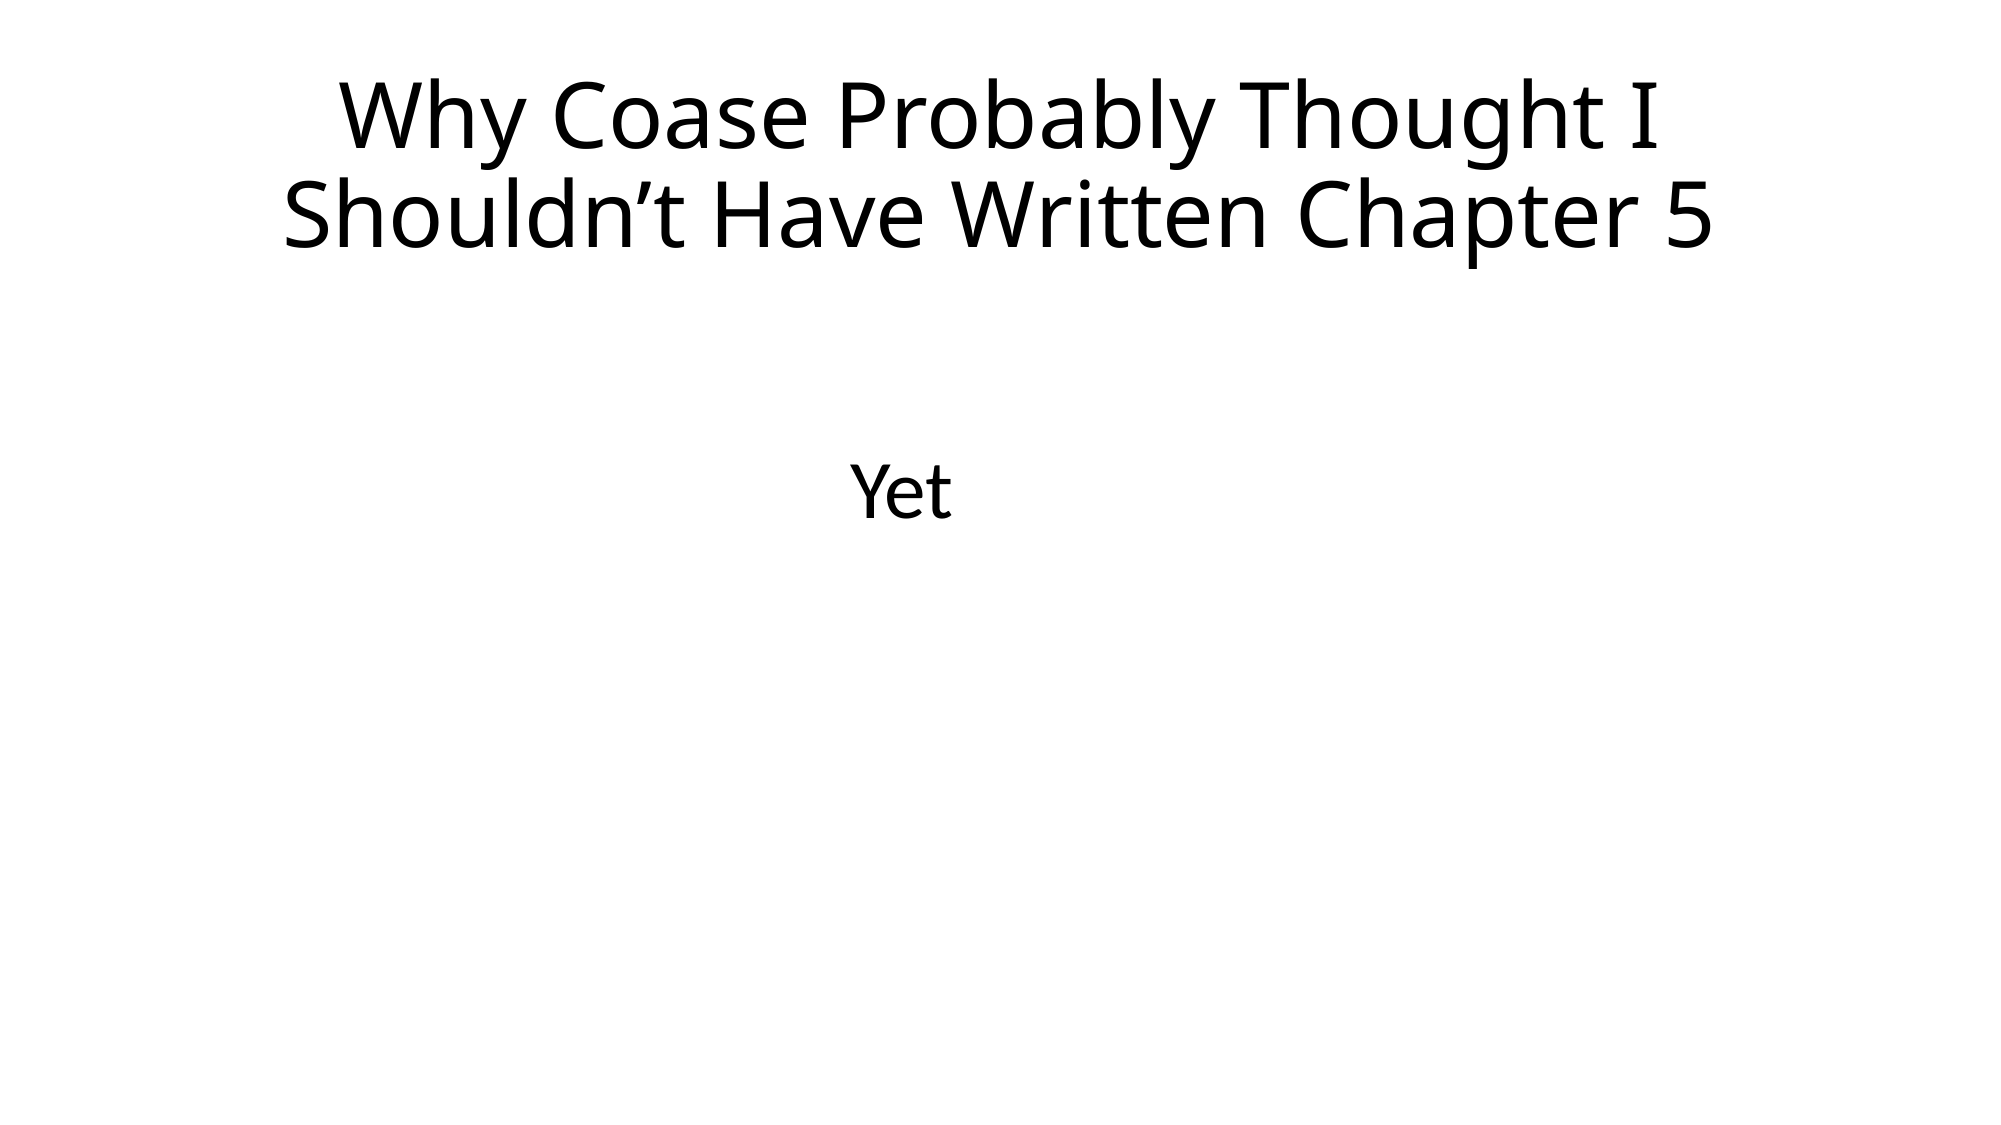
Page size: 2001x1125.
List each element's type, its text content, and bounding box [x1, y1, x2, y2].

title Why Coase Probably Thought I Shouldn’t Have Written Chapter 5 [137, 59, 1863, 278]
list Yet [835, 439, 1079, 568]
